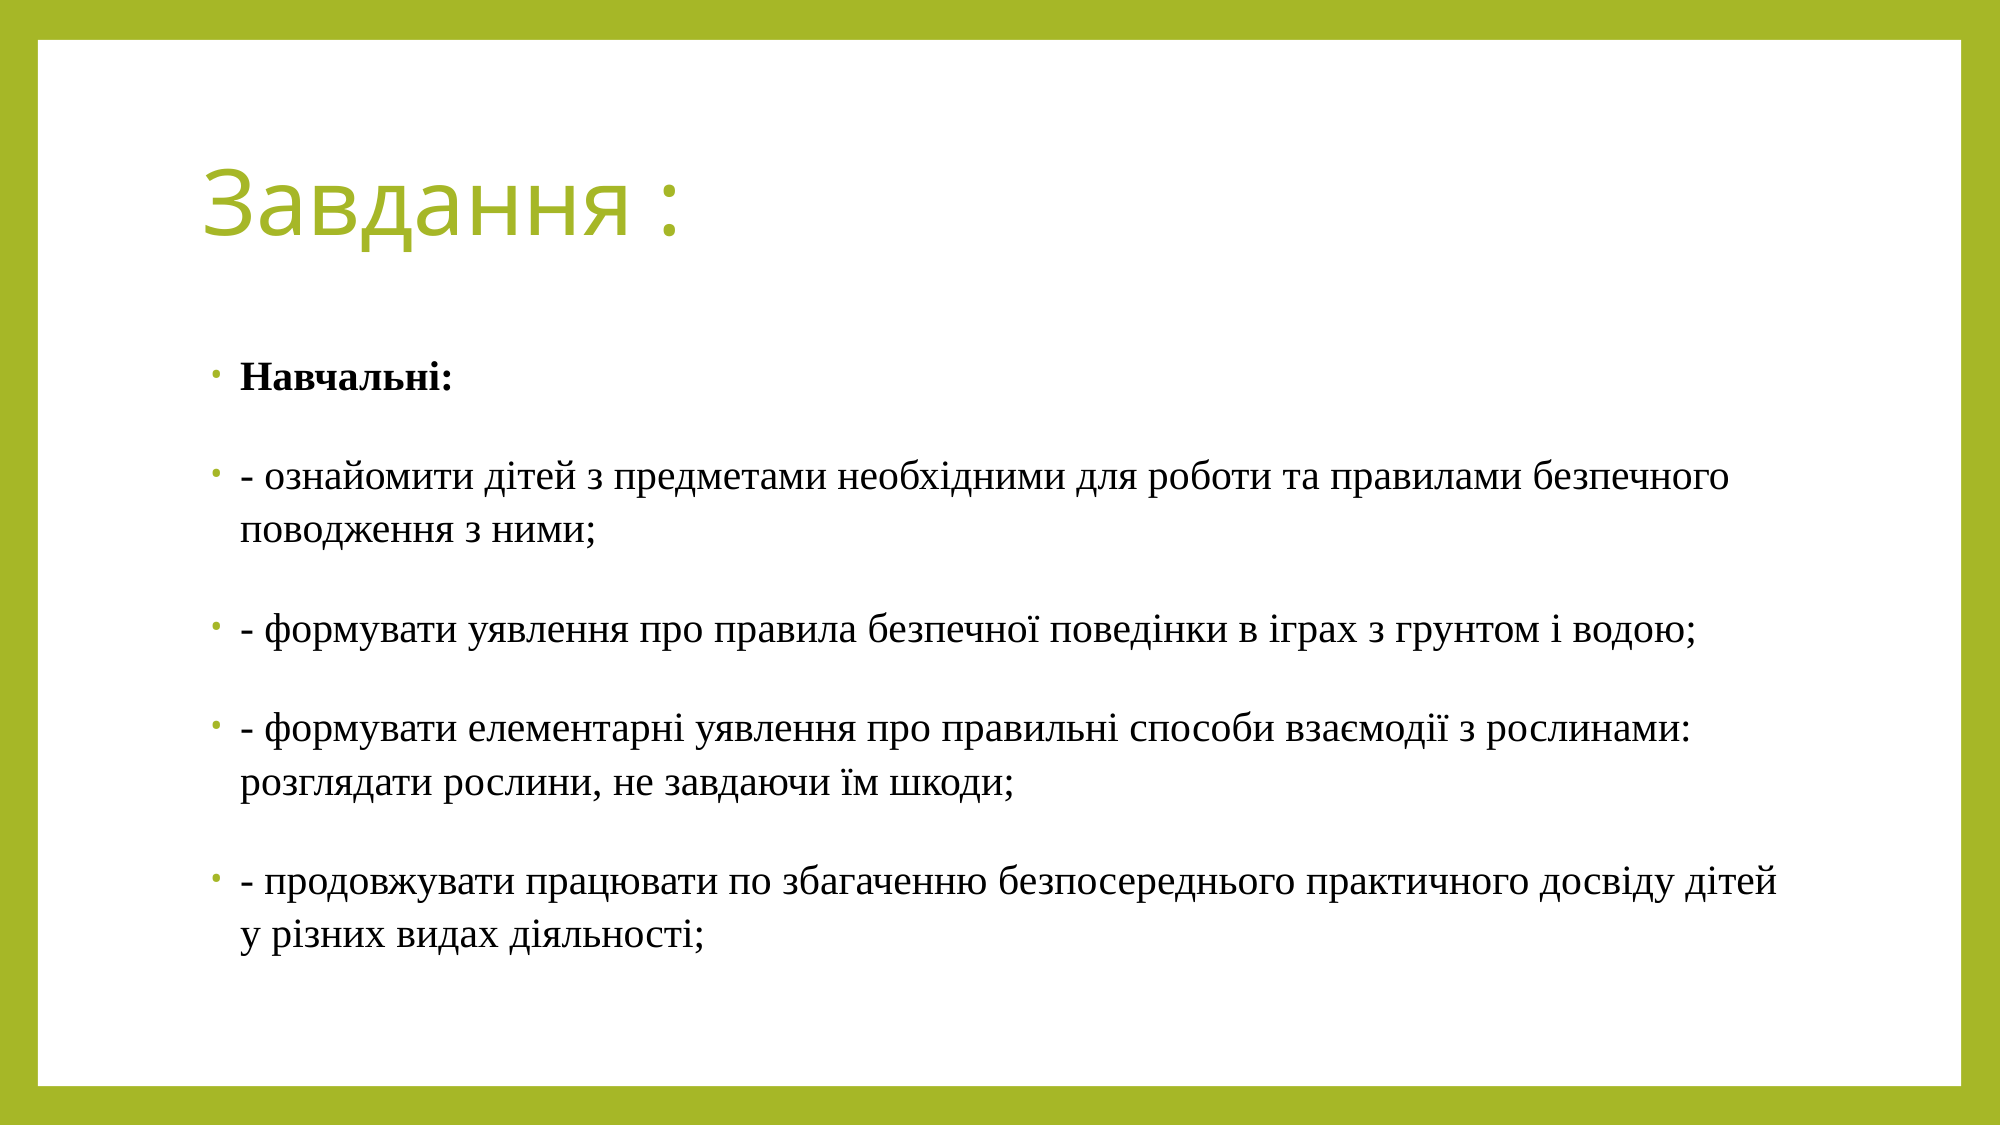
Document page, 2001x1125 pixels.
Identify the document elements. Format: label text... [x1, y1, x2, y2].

title Завдання : [187, 99, 1808, 312]
list Навчальні: - ознайомити дітей з предметами необхідними для роботи та правилами безпечного поводження з ними; - формувати уявлення про правила безпечної поведінки в іграх з грунтом і водою; - формувати елементарні уявлення про правильні способи взаємодії з рослинами: розглядати рослини, не завдаючи їм шкоди; - продовжувати працювати по збагаченню безпосереднього практичного досвіду дітей у різних видах діяльності; [187, 337, 1808, 1000]
